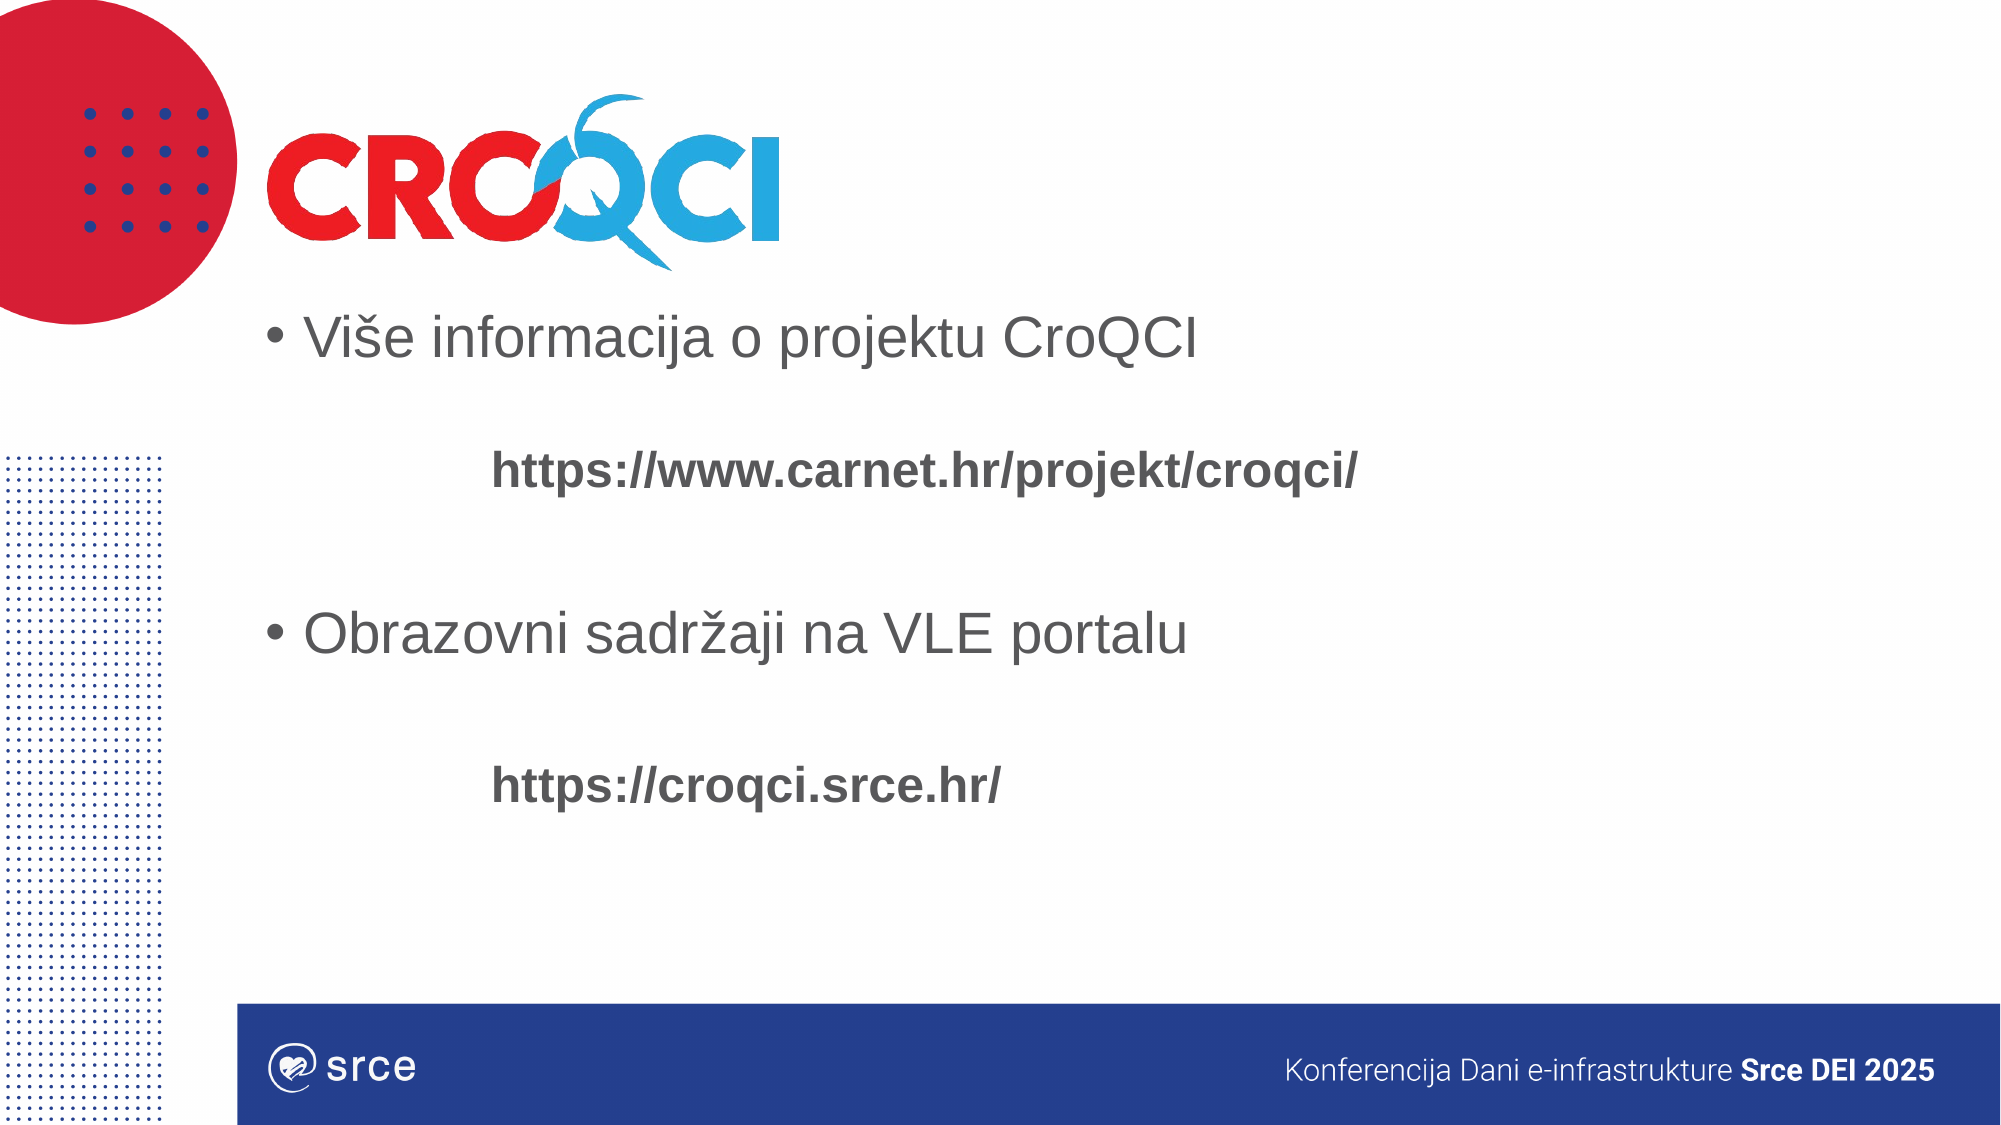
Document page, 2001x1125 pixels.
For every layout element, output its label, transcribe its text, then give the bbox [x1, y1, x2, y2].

picture [0, 0, 2001, 1125]
list Više informacija o projektu CroQCI https://www.carnet.hr/projekt/croqci/ Obrazovni sadržaji na VLE portalu https://croqci.srce.hr/ [250, 299, 1863, 1014]
